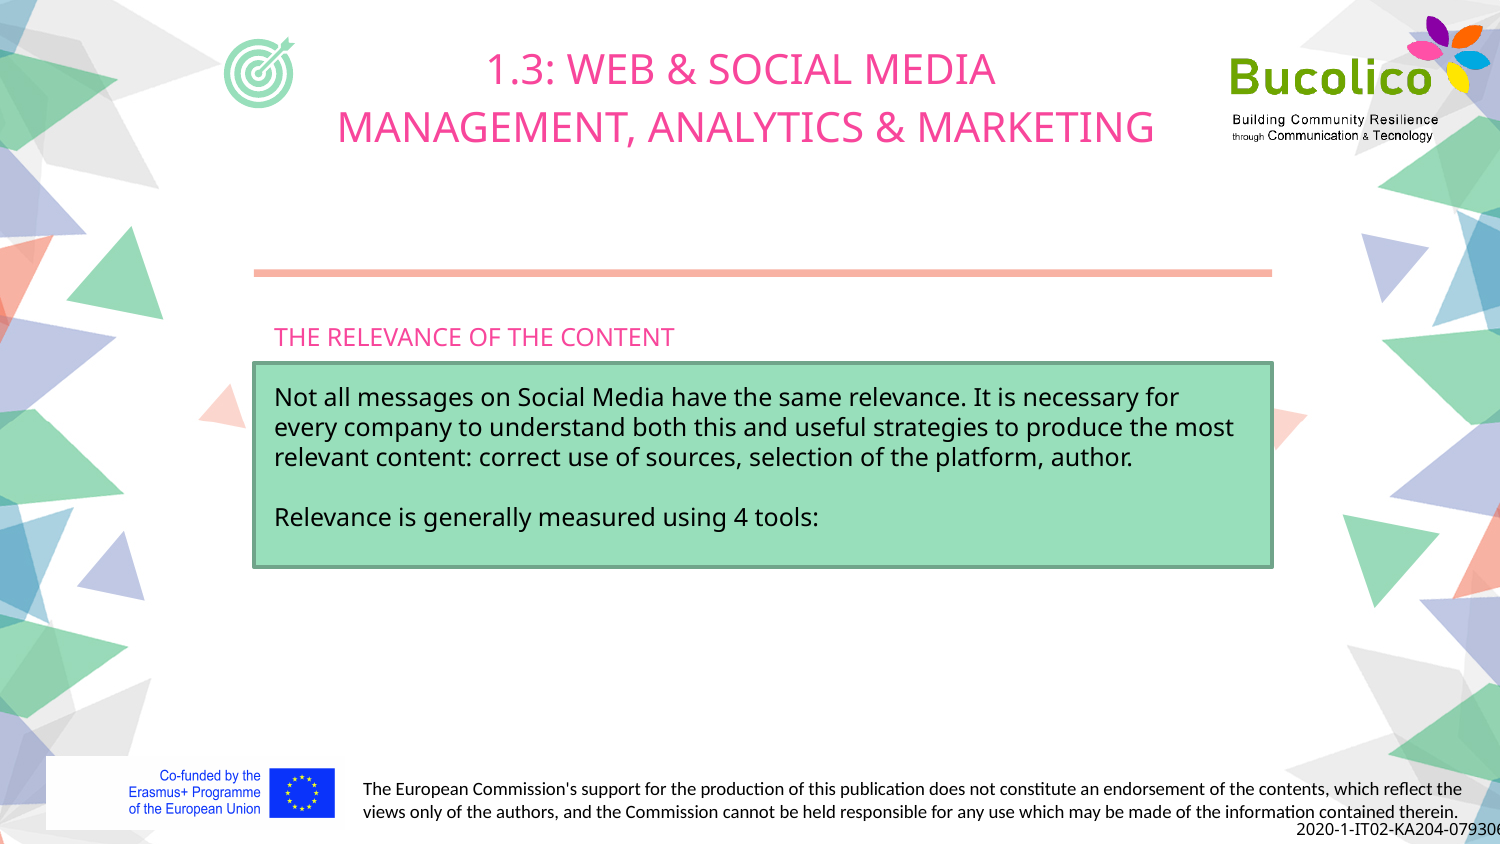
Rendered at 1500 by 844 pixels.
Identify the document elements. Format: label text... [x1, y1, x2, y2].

text_box [252, 361, 1274, 569]
text_box THE RELEVANCE OF THE CONTENT Not all messages on Social Media have the same relevance. It is necessary for every company to understand both this and useful strategies to produce the most relevant content: correct use of sources, selection of the platform, author. Relevance is generally measured using 4 tools: [259, 314, 1278, 539]
picture [0, 0, 1500, 844]
text_box [252, 267, 1274, 279]
text_box The European Commission's support for the production of this publication does not constitute an endorsement of the contents, which reflect the views only of the authors, and the Commission cannot be held responsible for any use which may be made of the information contained therein. [348, 769, 1486, 830]
text_box 1.3: WEB & SOCIAL MEDIA MANAGEMENT, ANALYTICS & MARKETING [223, 49, 1210, 145]
text_box [221, 34, 298, 111]
